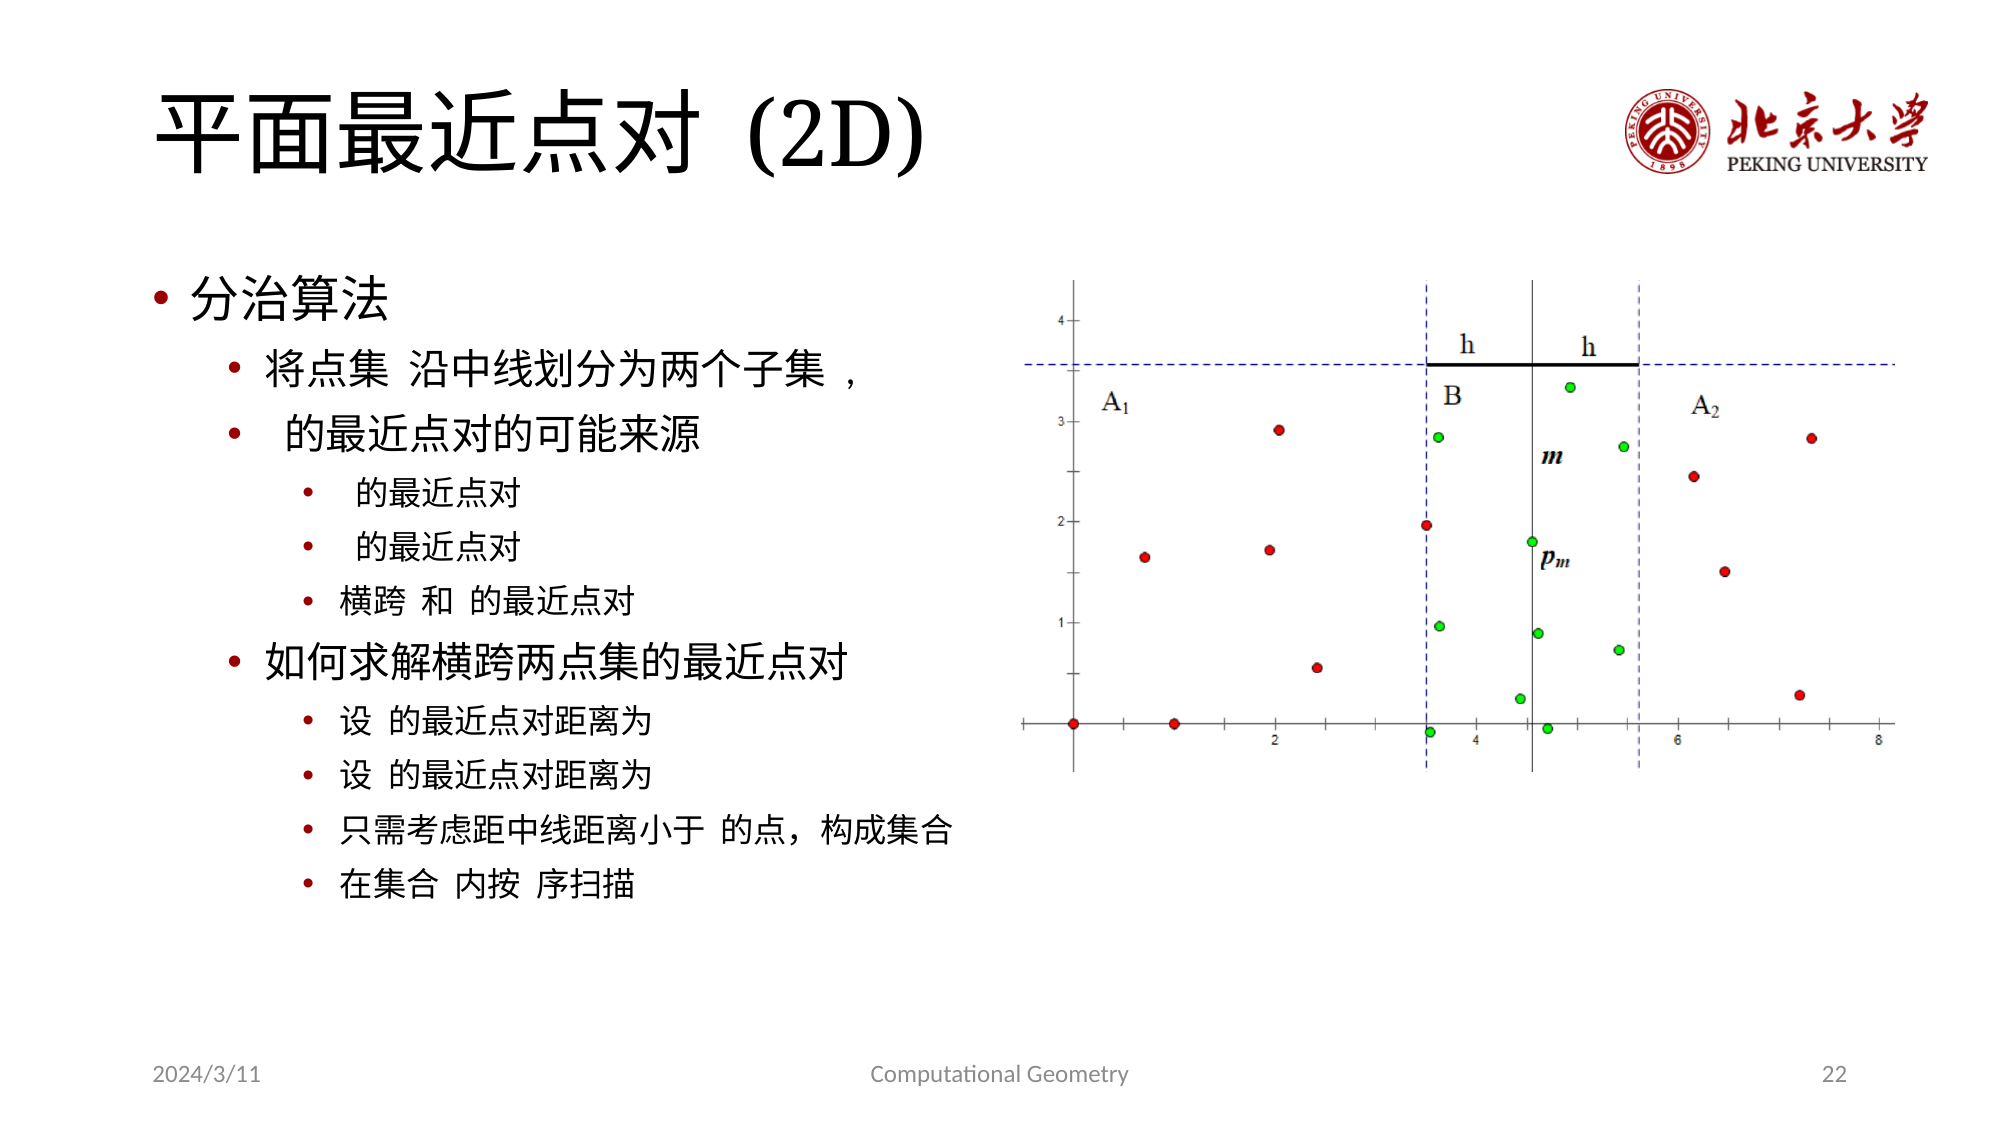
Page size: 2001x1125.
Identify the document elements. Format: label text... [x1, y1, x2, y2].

footer Computational Geometry [662, 1042, 1338, 1103]
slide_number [137, 1042, 588, 1103]
title 平面最近点对 (2D) [137, 27, 1863, 246]
slide_number 22 [1412, 1042, 1863, 1103]
picture [1863, 89, 1928, 174]
picture [1021, 280, 1895, 773]
